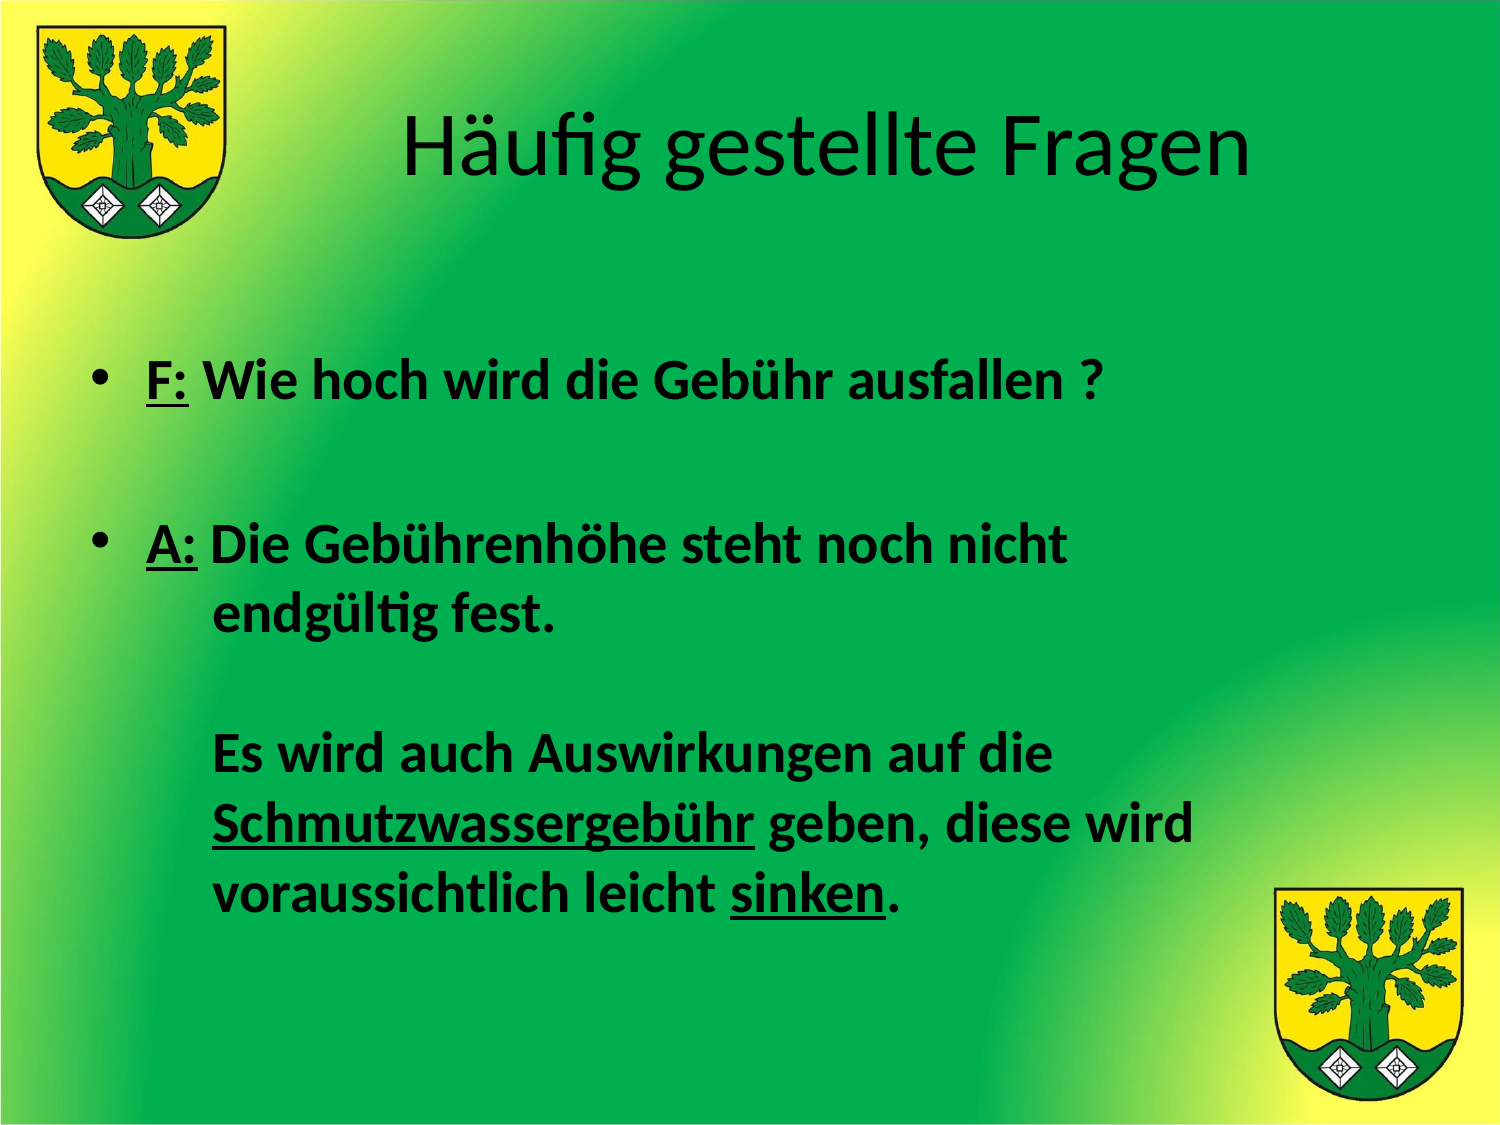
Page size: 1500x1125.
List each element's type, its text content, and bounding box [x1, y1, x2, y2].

picture [0, 0, 1500, 1125]
title Häufig gestellte Fragen [230, 45, 1425, 233]
list F: Wie hoch wird die Gebühr ausfallen ? A: Die Gebührenhöhe steht noch nicht endgültig fest. Es wird auch Auswirkungen auf die Schmutzwassergebühr geben, diese wird voraussichtlich leicht sinken. [75, 262, 1270, 1035]
